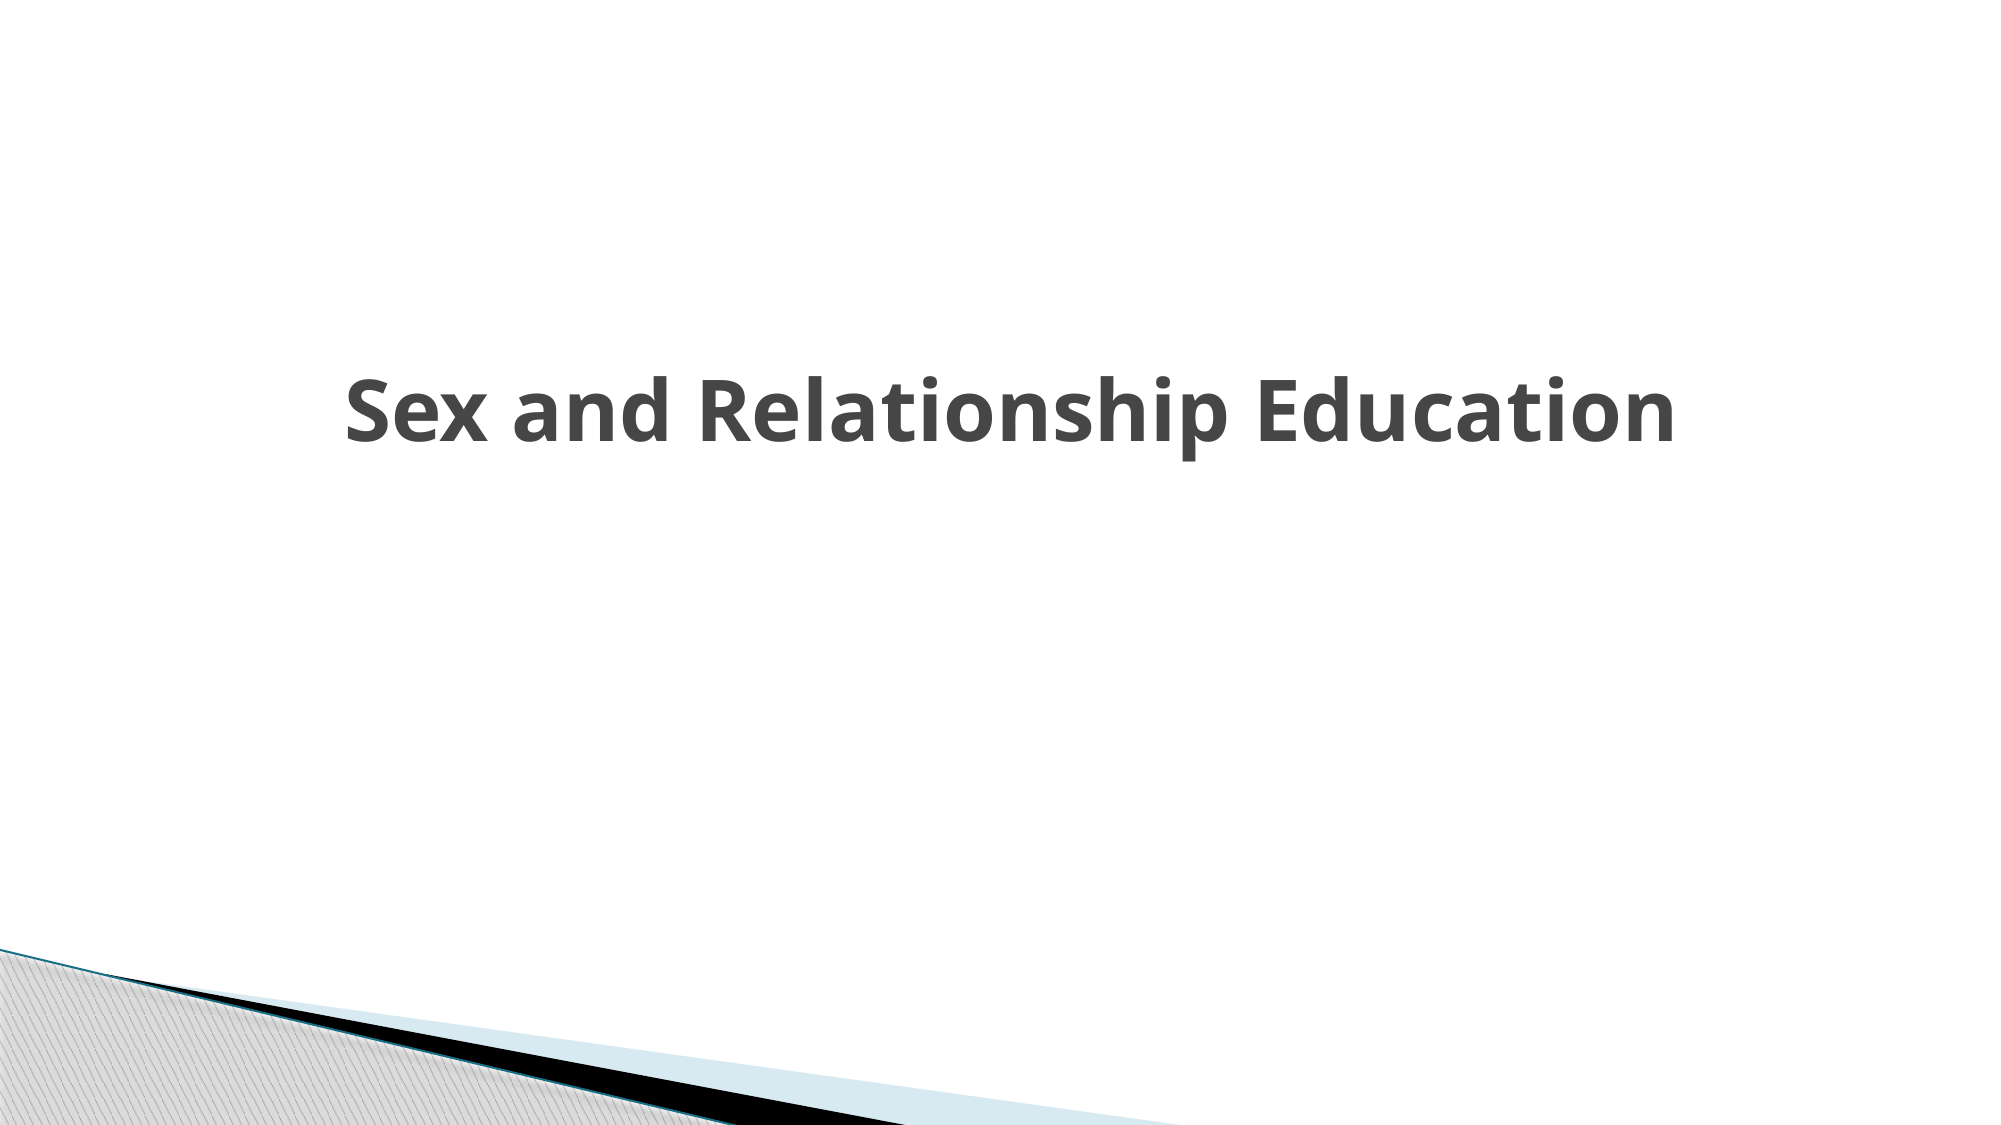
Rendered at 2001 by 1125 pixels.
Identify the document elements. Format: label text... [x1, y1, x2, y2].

title Sex and Relationship Education [112, 313, 1913, 501]
